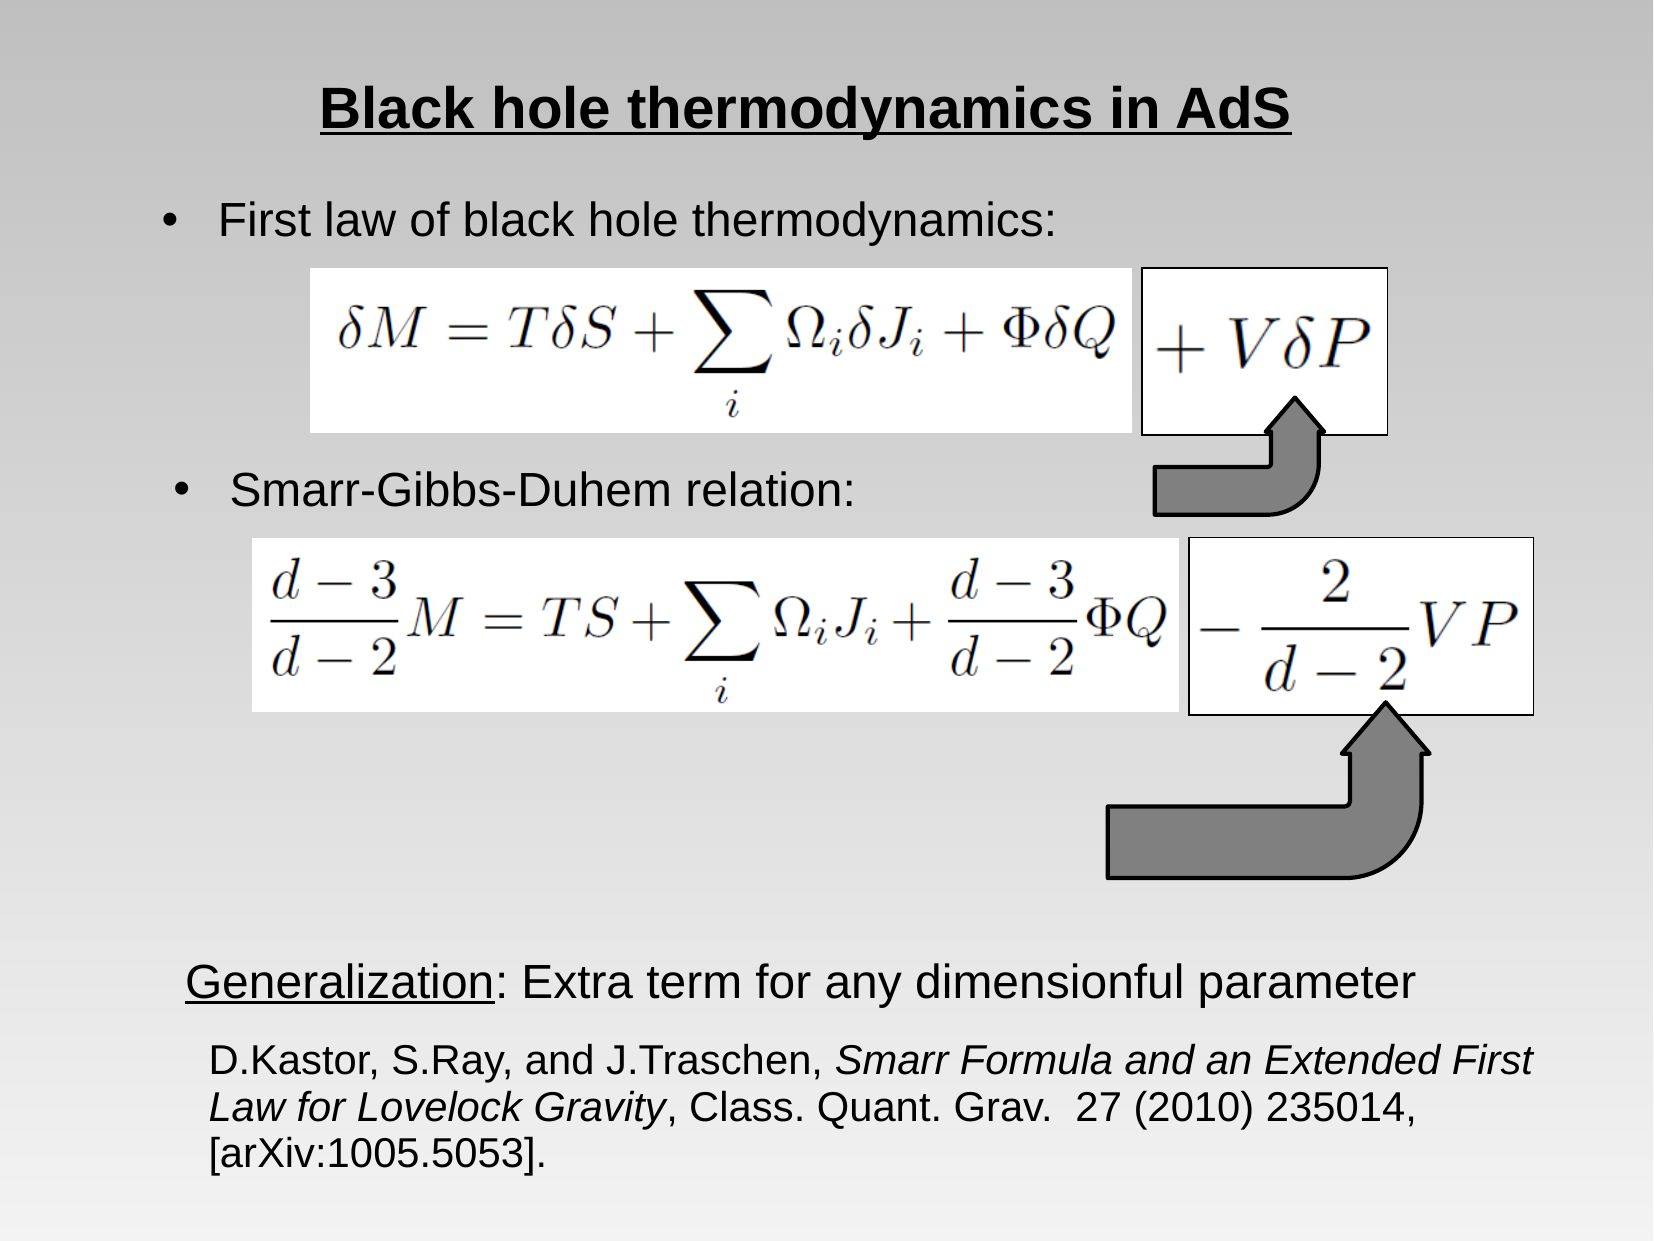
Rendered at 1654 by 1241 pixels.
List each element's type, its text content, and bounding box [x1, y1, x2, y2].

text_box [169, 948, 1612, 1187]
text_box Black hole thermodynamics in AdS [305, 69, 1308, 150]
picture [310, 268, 1107, 433]
text_box First law of black hole thermodynamics: [146, 186, 1343, 255]
picture [252, 537, 1107, 712]
text_box Smarr-Gibbs-Duhem relation: [158, 456, 1073, 525]
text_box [1107, 268, 1534, 879]
